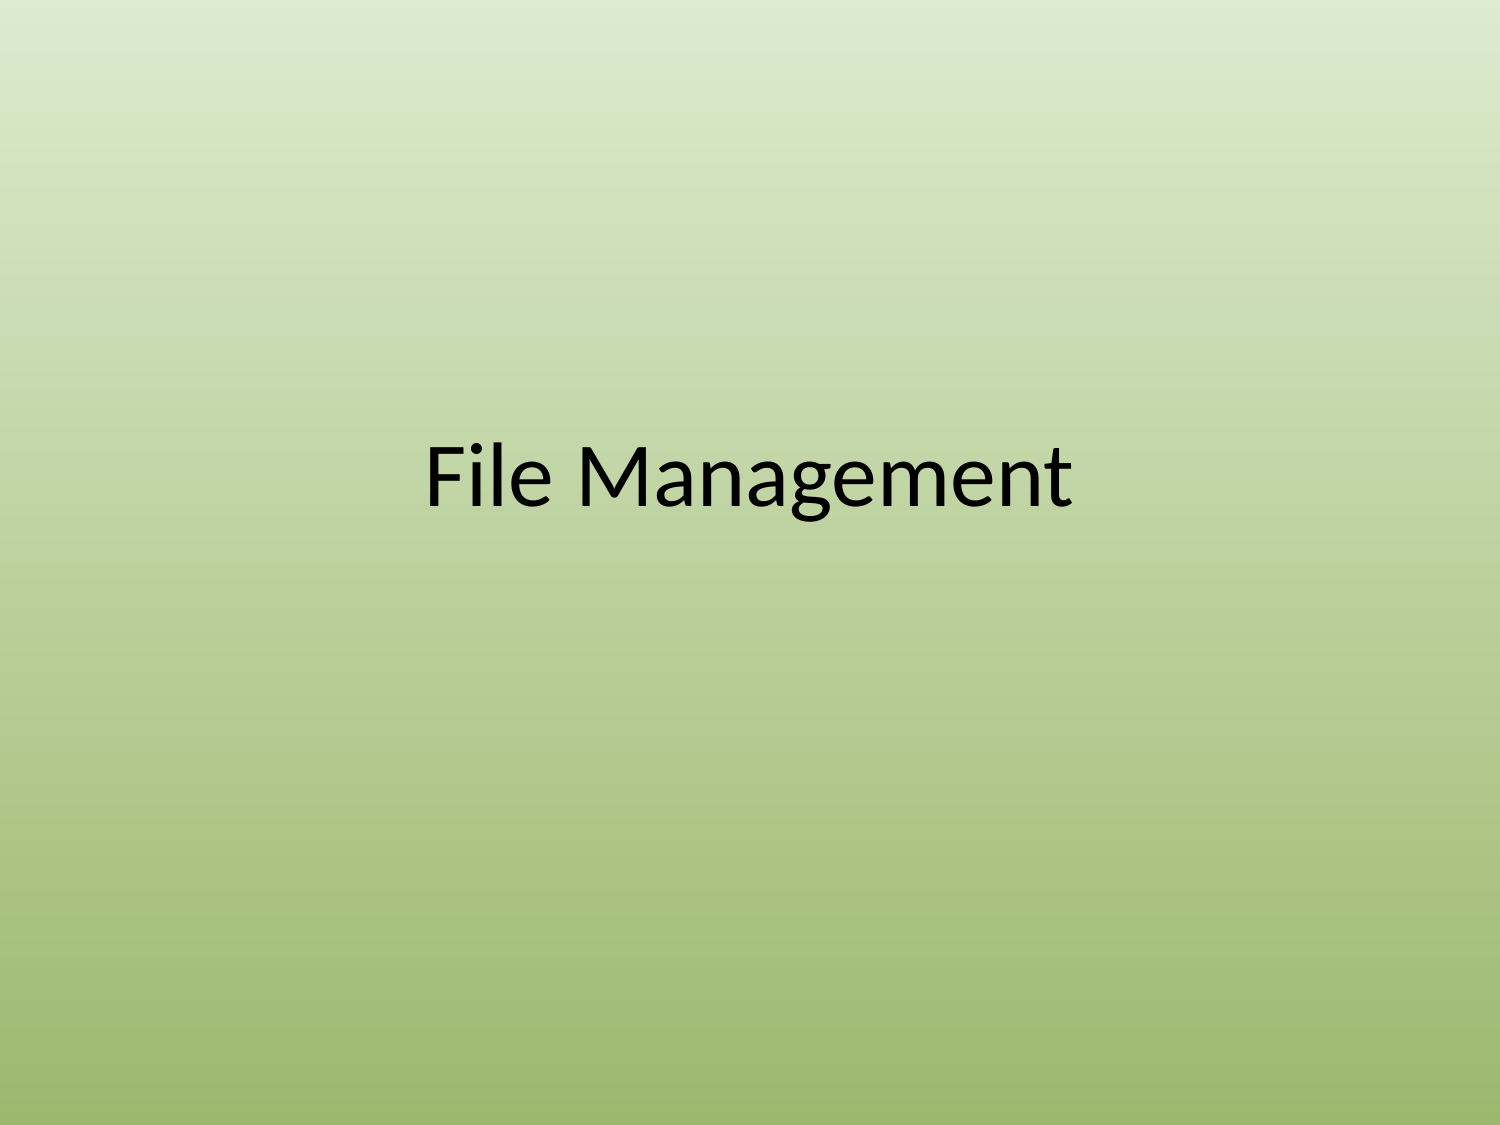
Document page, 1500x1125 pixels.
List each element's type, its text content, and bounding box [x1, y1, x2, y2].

title File Management [112, 349, 1388, 591]
